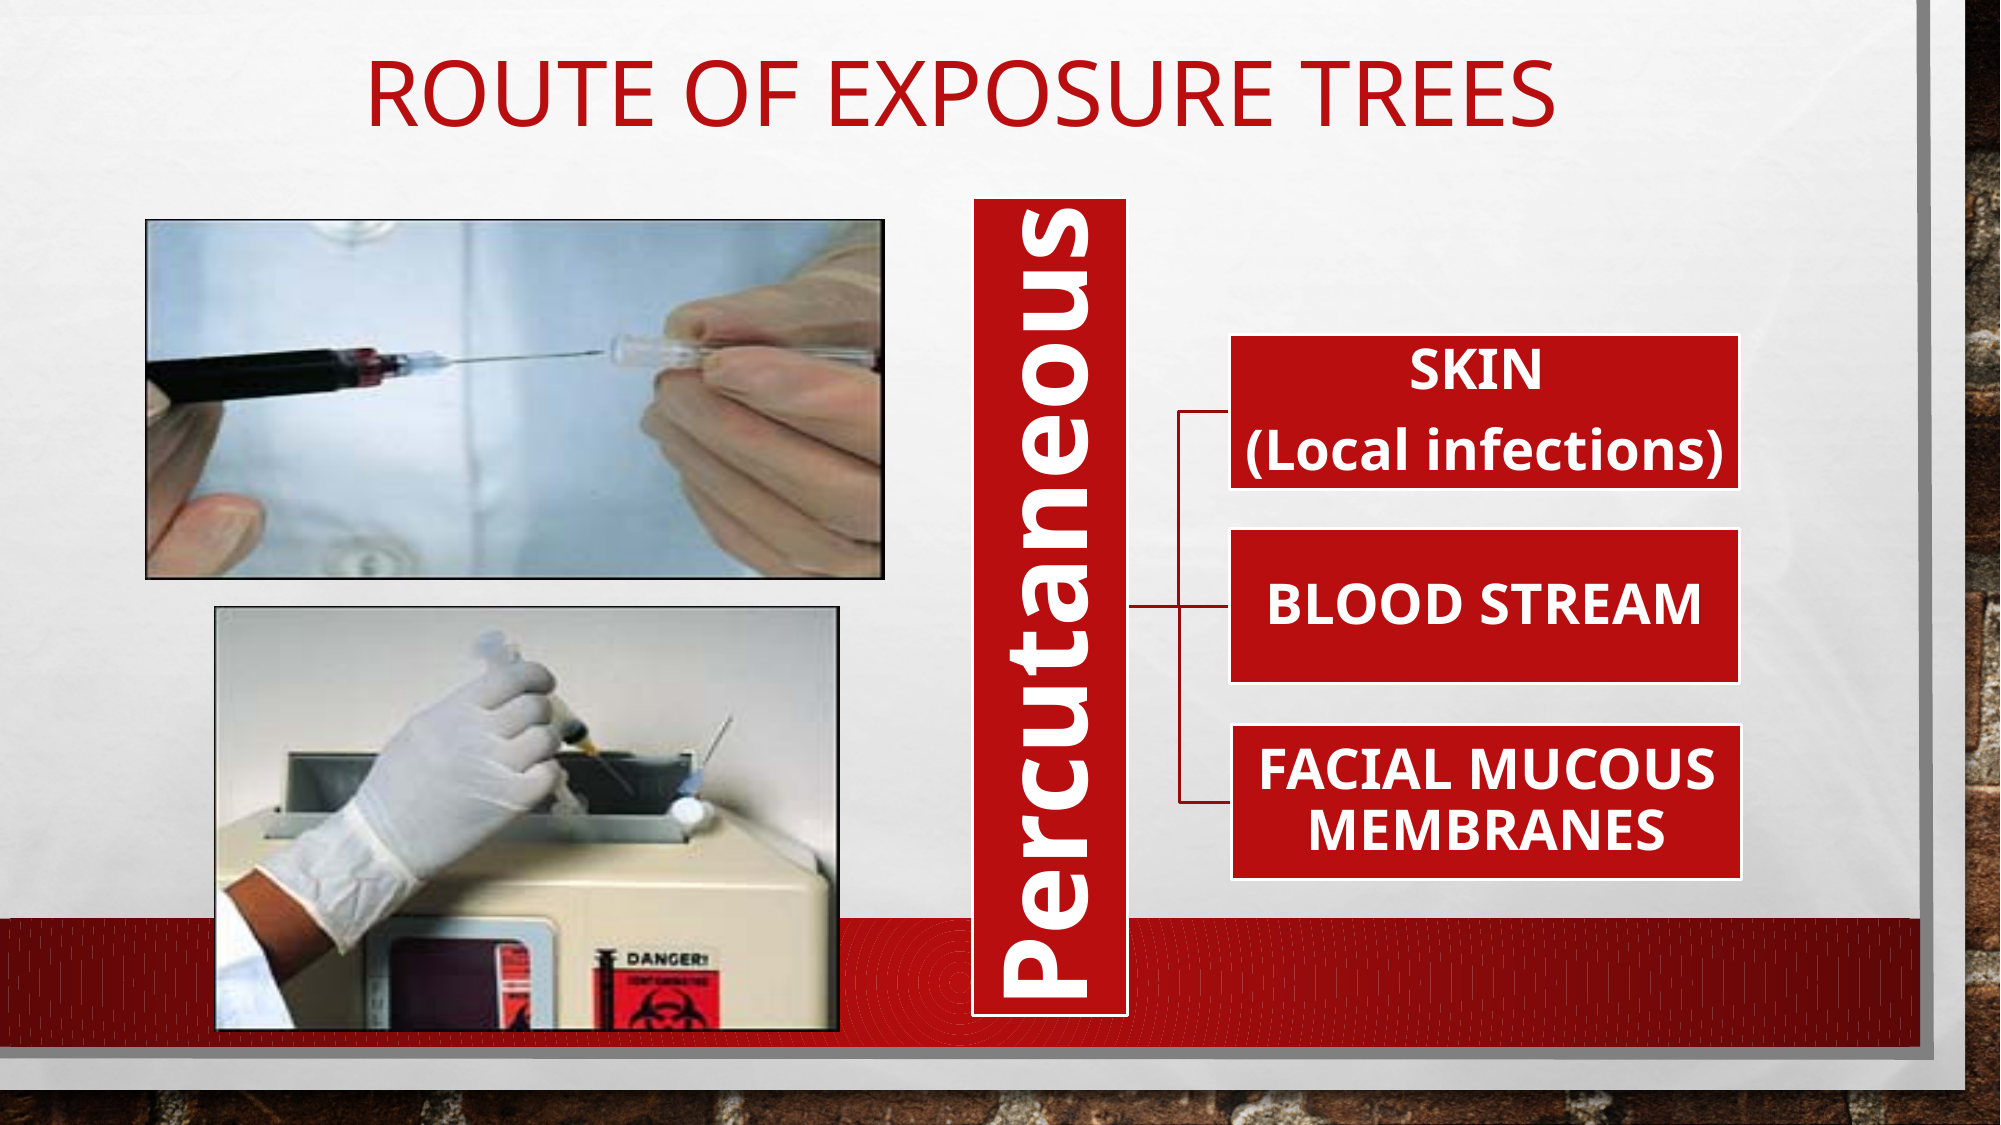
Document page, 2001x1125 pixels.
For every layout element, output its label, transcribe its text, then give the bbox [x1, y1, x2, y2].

picture [0, 1016, 2000, 1125]
title ROUTE OF EXPOSURE TREES [108, 40, 1814, 155]
picture [1966, 0, 2000, 196]
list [642, 196, 2000, 1016]
picture [145, 219, 885, 580]
picture [213, 606, 840, 1033]
